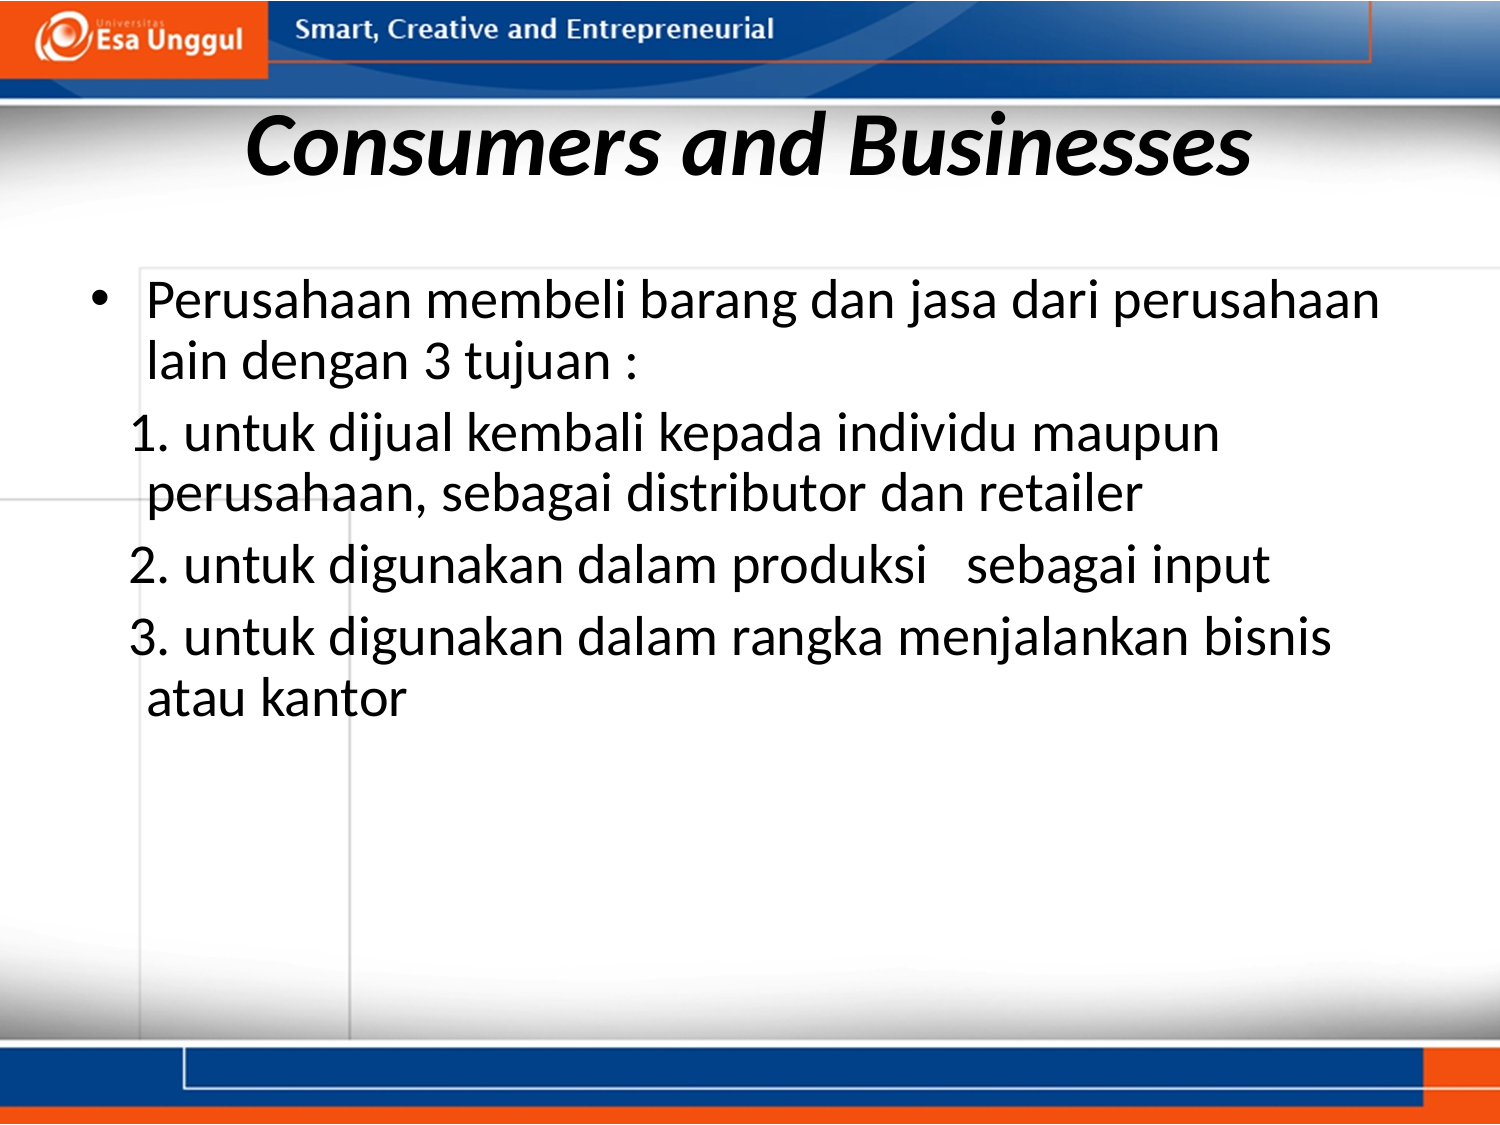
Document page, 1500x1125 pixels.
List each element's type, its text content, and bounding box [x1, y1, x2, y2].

list Perusahaan membeli barang dan jasa dari perusahaan lain dengan 3 tujuan : 1. untuk dijual kembali kepada individu maupun perusahaan, sebagai distributor dan retailer 2. untuk digunakan dalam produksi sebagai input 3. untuk digunakan dalam rangka menjalankan bisnis atau kantor [75, 262, 1425, 1005]
picture [0, 1, 1500, 1124]
title Consumers and Businesses [75, 45, 1425, 233]
